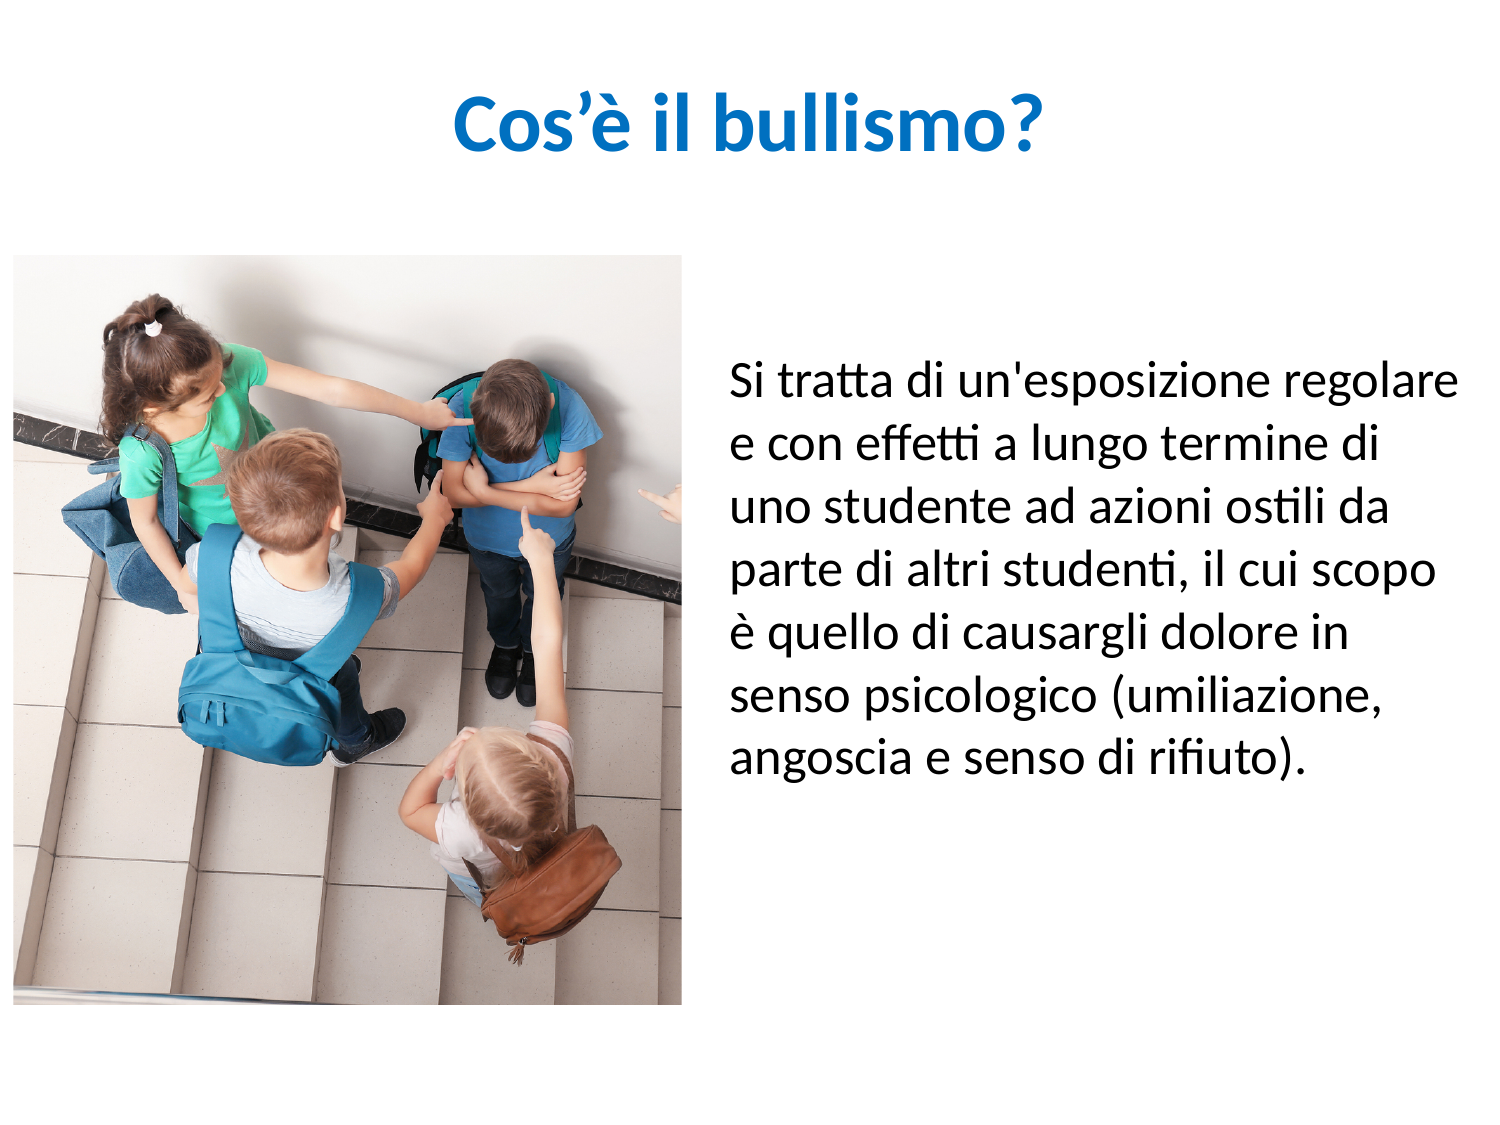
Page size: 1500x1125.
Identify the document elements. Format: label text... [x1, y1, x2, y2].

list Si tratta di un'esposizione regolare e con effetti a lungo termine di uno studente ad azioni ostili da parte di altri studenti, il cui scopo è quello di causargli dolore in senso psicologico (umiliazione, angoscia e senso di rifiuto). [714, 338, 1483, 846]
picture [13, 255, 682, 1005]
title Cos’è il bullismo? [75, 31, 1425, 219]
